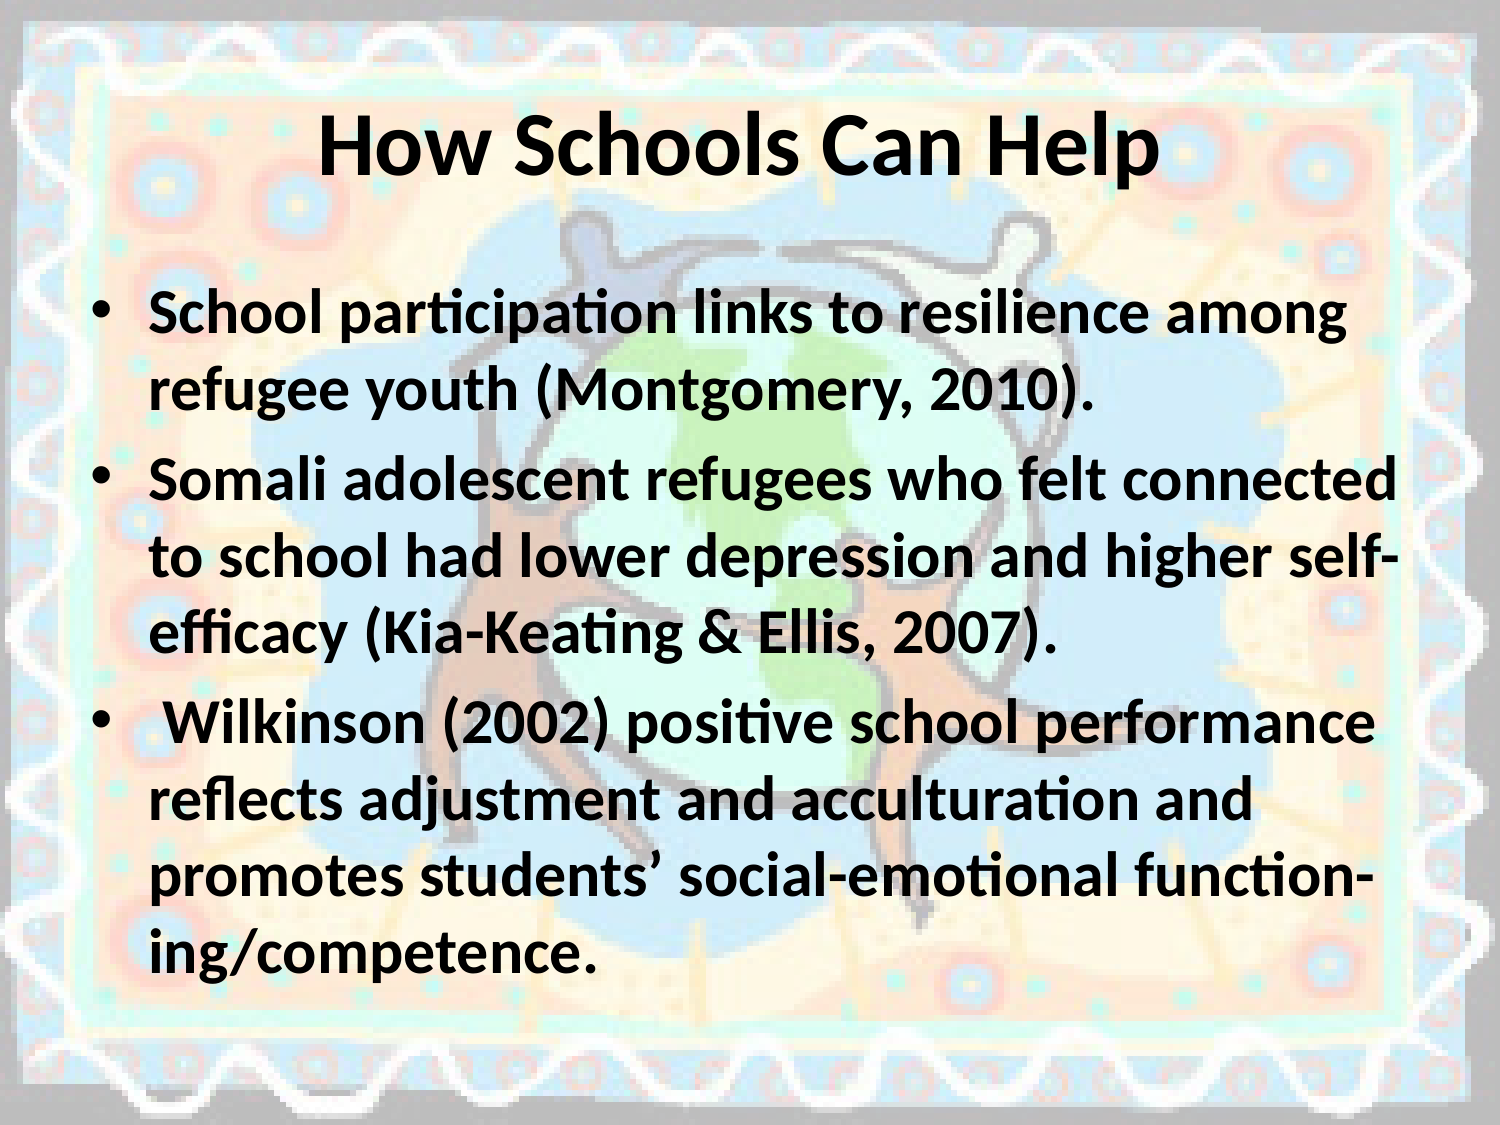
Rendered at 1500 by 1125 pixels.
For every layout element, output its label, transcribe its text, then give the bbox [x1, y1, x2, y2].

list School participation links to resilience among refugee youth (Montgomery, 2010). Somali adolescent refugees who felt connected to school had lower depression and higher self-efficacy (Kia-Keating & Ellis, 2007). Wilkinson (2002) positive school performance reflects adjustment and acculturation and promotes students’ social-emotional function- ing/competence. [75, 262, 1425, 1005]
title How Schools Can Help [75, 45, 1425, 233]
